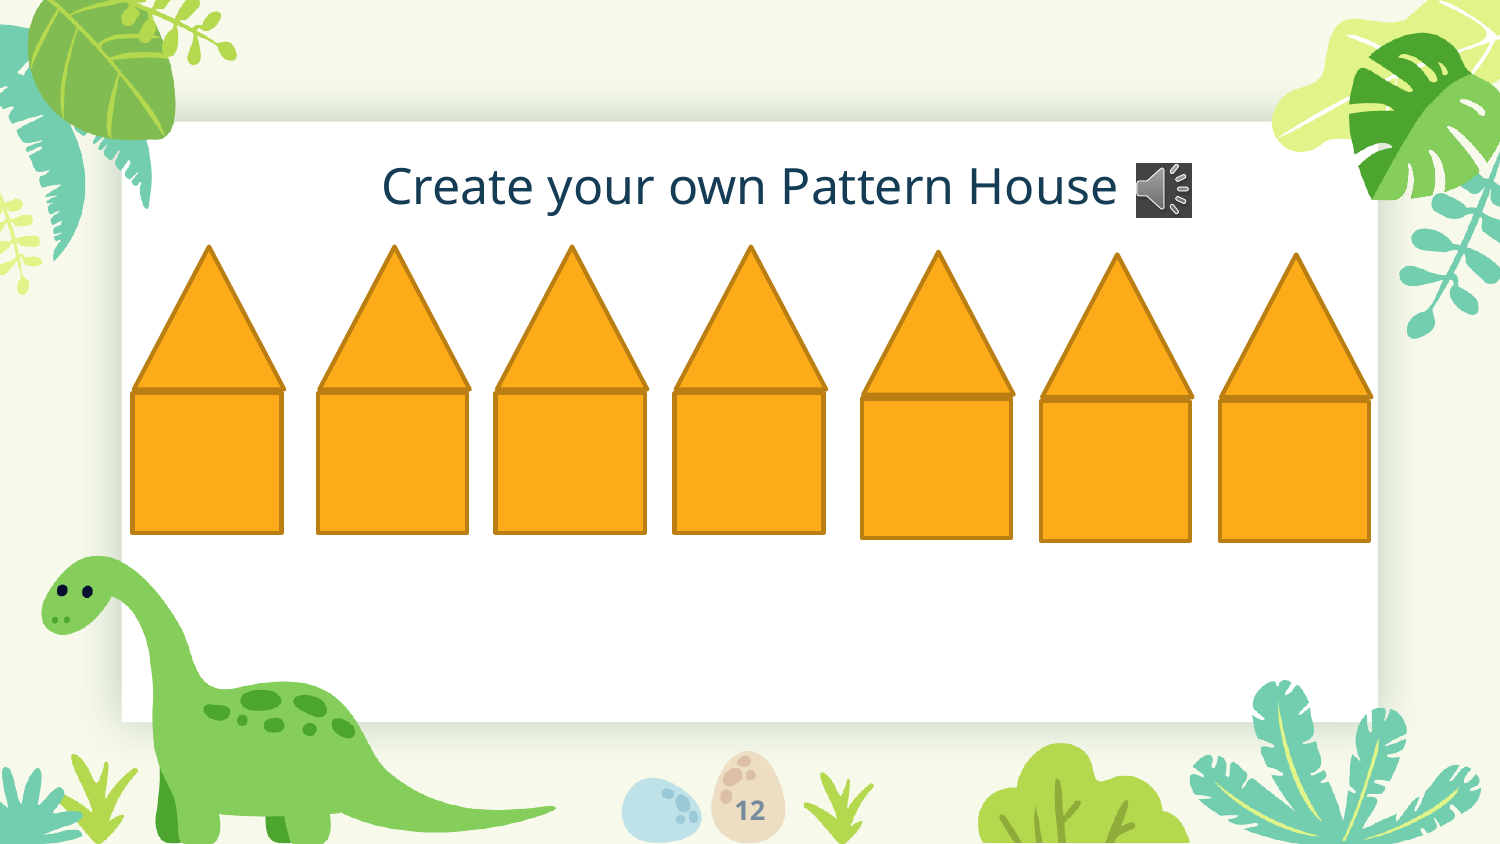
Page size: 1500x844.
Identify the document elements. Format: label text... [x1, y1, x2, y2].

text_box [1039, 399, 1192, 543]
title Create your own Pattern House [177, 159, 1323, 216]
text_box [673, 244, 829, 392]
text_box [861, 249, 1016, 397]
slide_number 12 [705, 779, 795, 844]
text_box [317, 244, 472, 392]
text_box [130, 391, 284, 535]
text_box [1040, 252, 1195, 400]
text_box [493, 391, 647, 535]
text_box [494, 244, 650, 392]
text_box [672, 391, 826, 535]
text_box [860, 396, 1013, 540]
text_box [1218, 399, 1371, 543]
picture [0, 0, 1500, 844]
text_box [131, 244, 287, 392]
text_box [1219, 252, 1374, 400]
text_box [316, 391, 469, 535]
